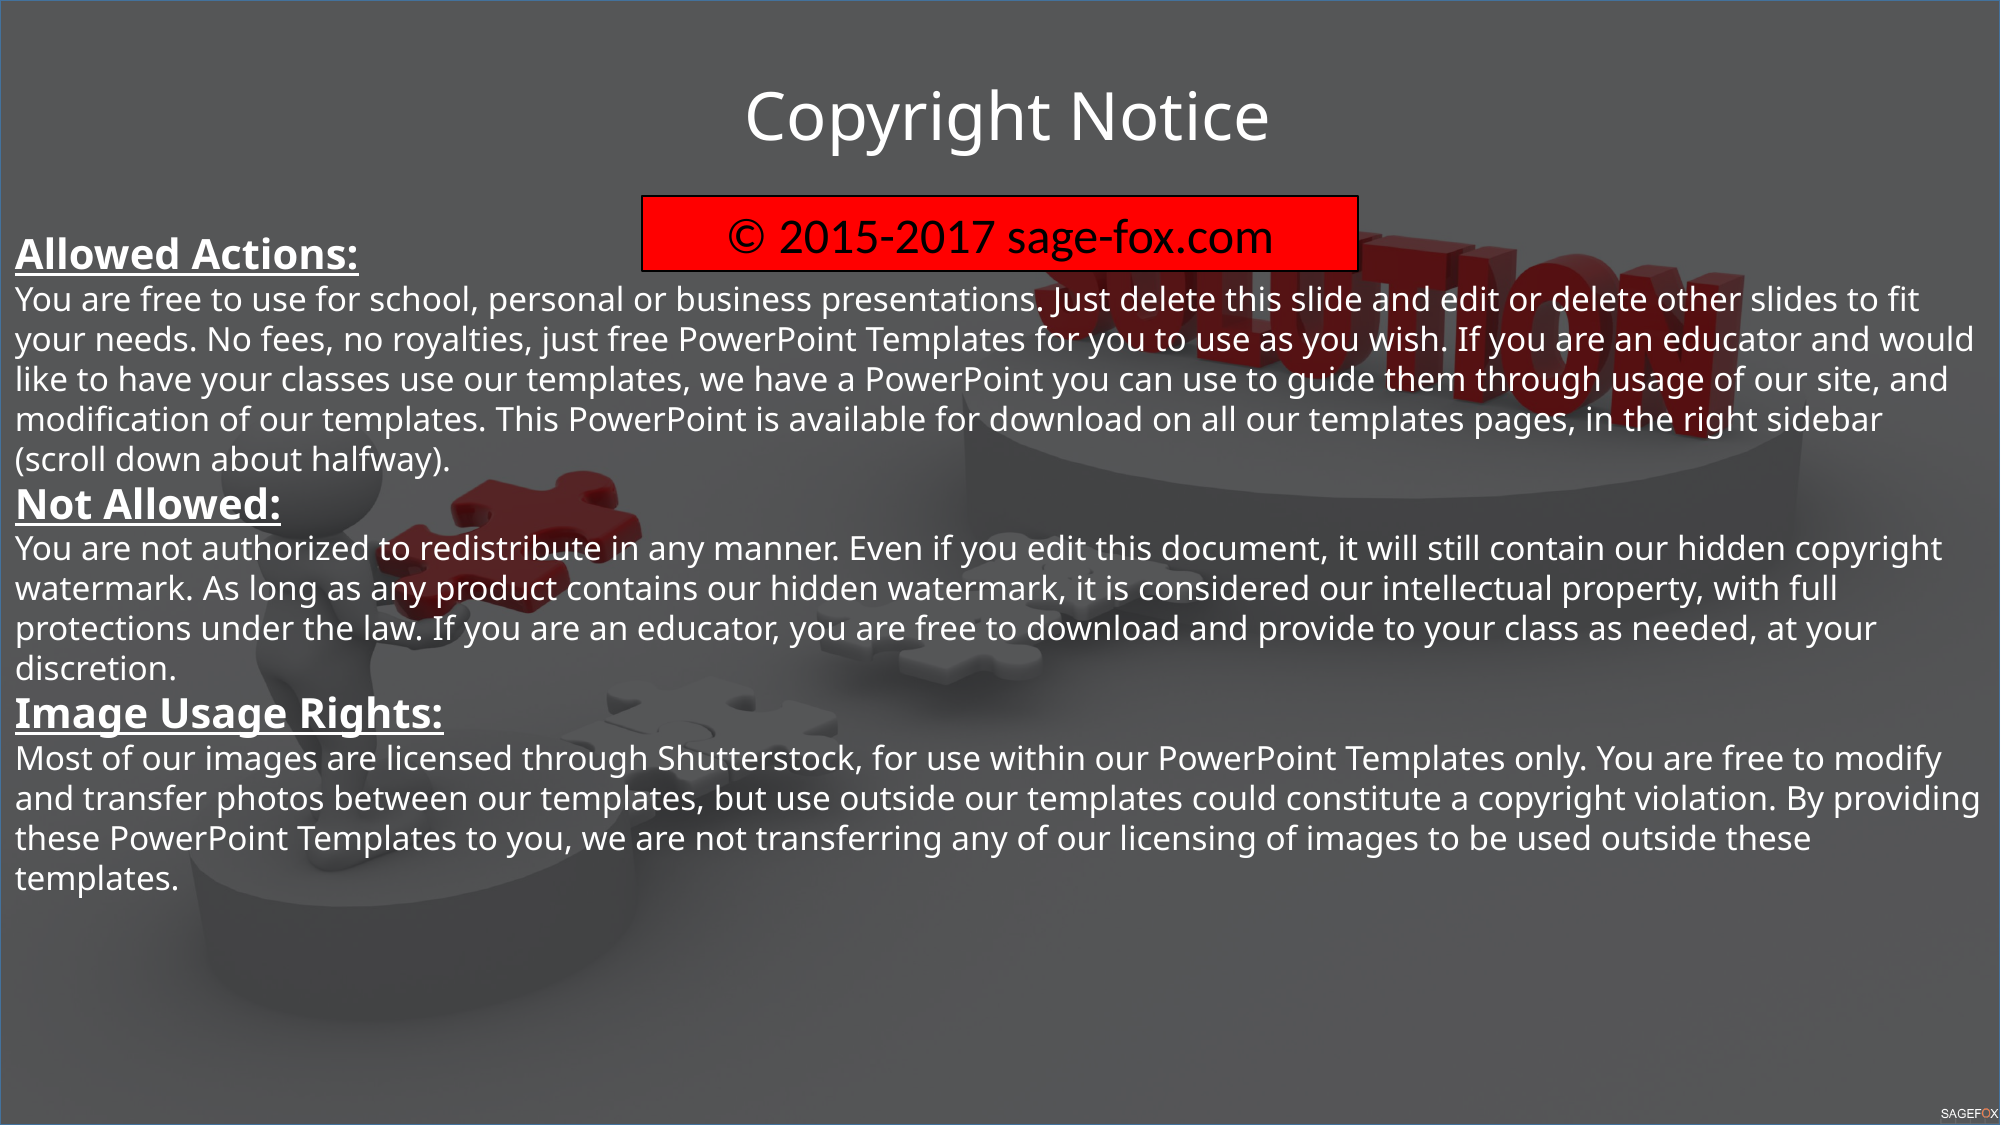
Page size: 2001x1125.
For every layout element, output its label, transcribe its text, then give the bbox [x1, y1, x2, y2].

text_box Allowed Actions: You are free to use for school, personal or business presentations. Just delete this slide and edit or delete other slides to fit your needs. No fees, no royalties, just free PowerPoint Templates for you to use as you wish. If you are an educator and would like to have your classes use our templates, we have a PowerPoint you can use to guide them through usage of our site, and modification of our templates. This PowerPoint is available for download on all our templates pages, in the right sidebar (scroll down about halfway). Not Allowed: You are not authorized to redistribute in any manner. Even if you edit this document, it will still contain our hidden copyright watermark. As long as any product contains our hidden watermark, it is considered our intellectual property, with full protections under the law. If you are an educator, you are free to download and provide to your class as needed, at your discretion. Image Usage Rights: Most of our images are licensed through Shutterstock, for use within our PowerPoint Templates only. You are free to modify and transfer photos between our templates, but use outside our templates could constitute a copyright violation. By providing these PowerPoint Templates to you, we are not transferring any of our licensing of images to be used outside these templates. [0, 0, 2000, 1125]
text_box © 2015-2017 sage-fox.com [641, 196, 1358, 272]
title Copyright Notice [493, 60, 1524, 178]
